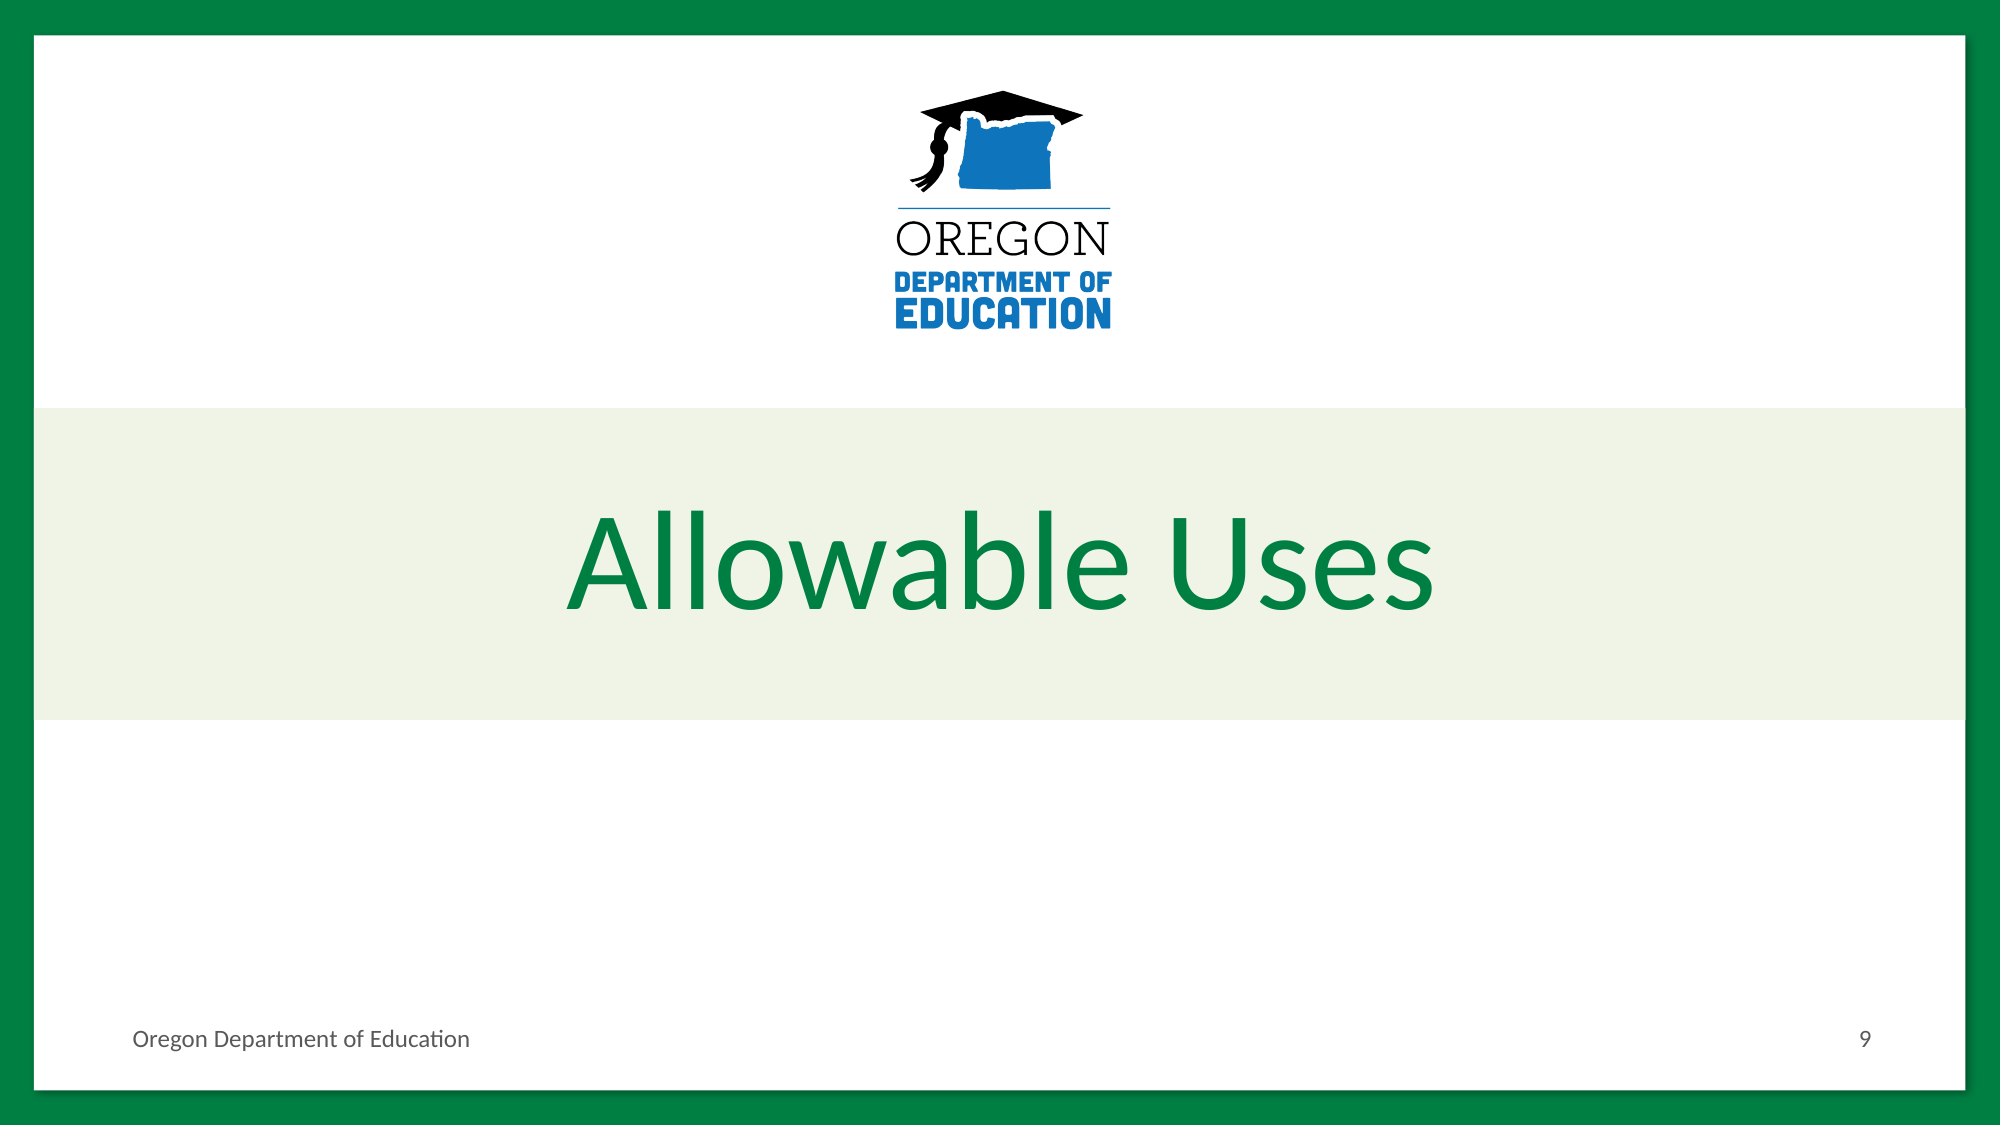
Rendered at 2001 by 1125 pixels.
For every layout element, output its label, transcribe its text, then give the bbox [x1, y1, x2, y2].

footer Oregon Department of Education [117, 1007, 588, 1068]
title Allowable Uses [117, 408, 1887, 720]
picture [825, 35, 1175, 391]
slide_number 9 [1412, 1007, 1887, 1068]
